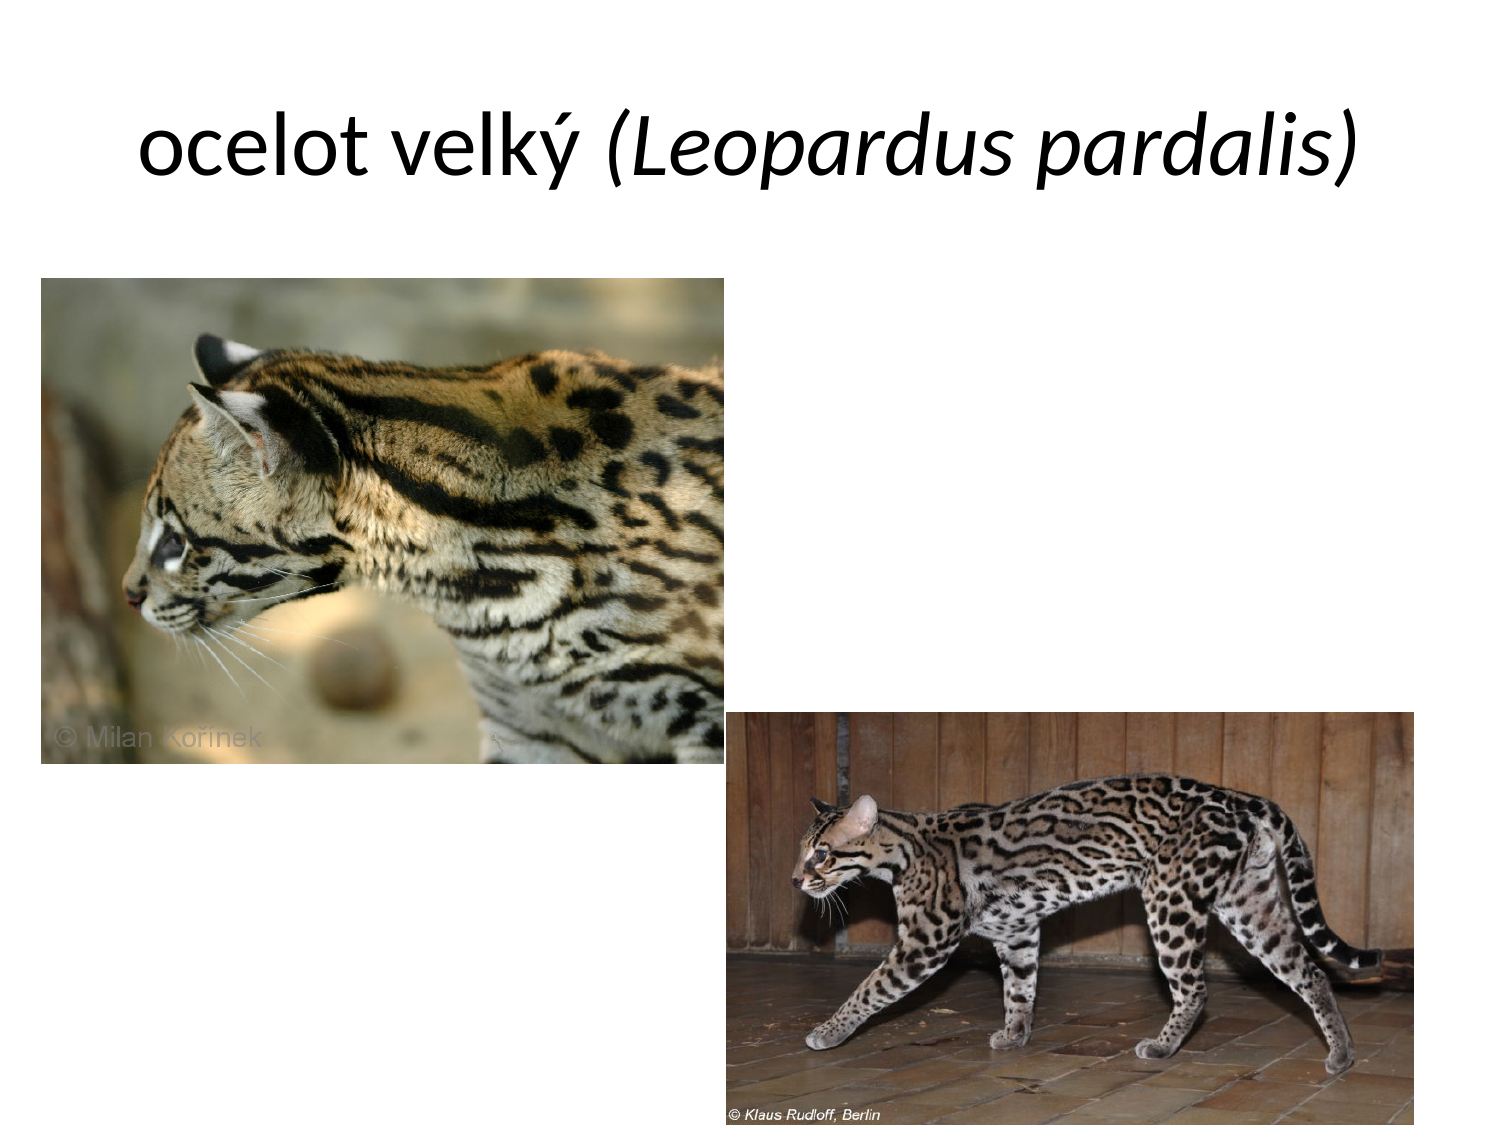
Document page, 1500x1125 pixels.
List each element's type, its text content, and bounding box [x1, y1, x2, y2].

picture [41, 278, 724, 764]
title ocelot velký (Leopardus pardalis) [75, 45, 1425, 233]
picture [726, 712, 1415, 1125]
